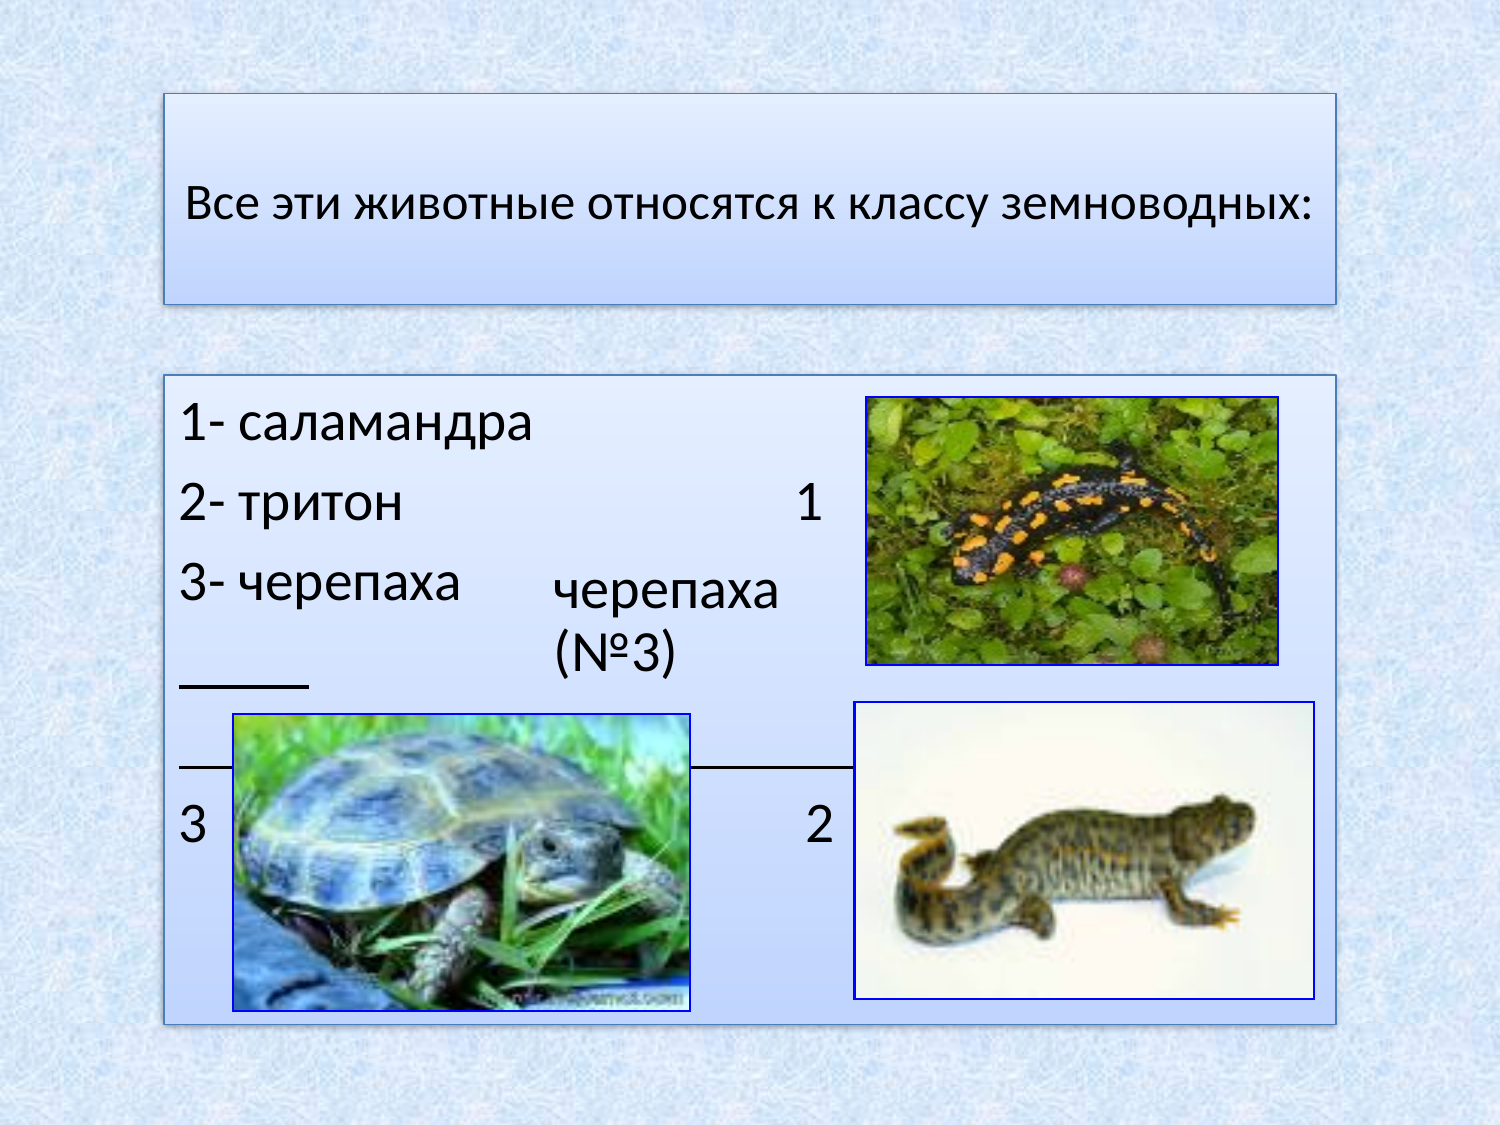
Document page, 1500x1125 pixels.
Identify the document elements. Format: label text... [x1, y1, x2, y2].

title Все эти животные относятся к классу земноводных: [163, 93, 1337, 305]
picture [0, 0, 1500, 1125]
subtitle 1- саламандра 2- тритон 1 3- черепаха 3 2 [163, 374, 1337, 1025]
text_box черепаха (№3) [538, 550, 809, 892]
